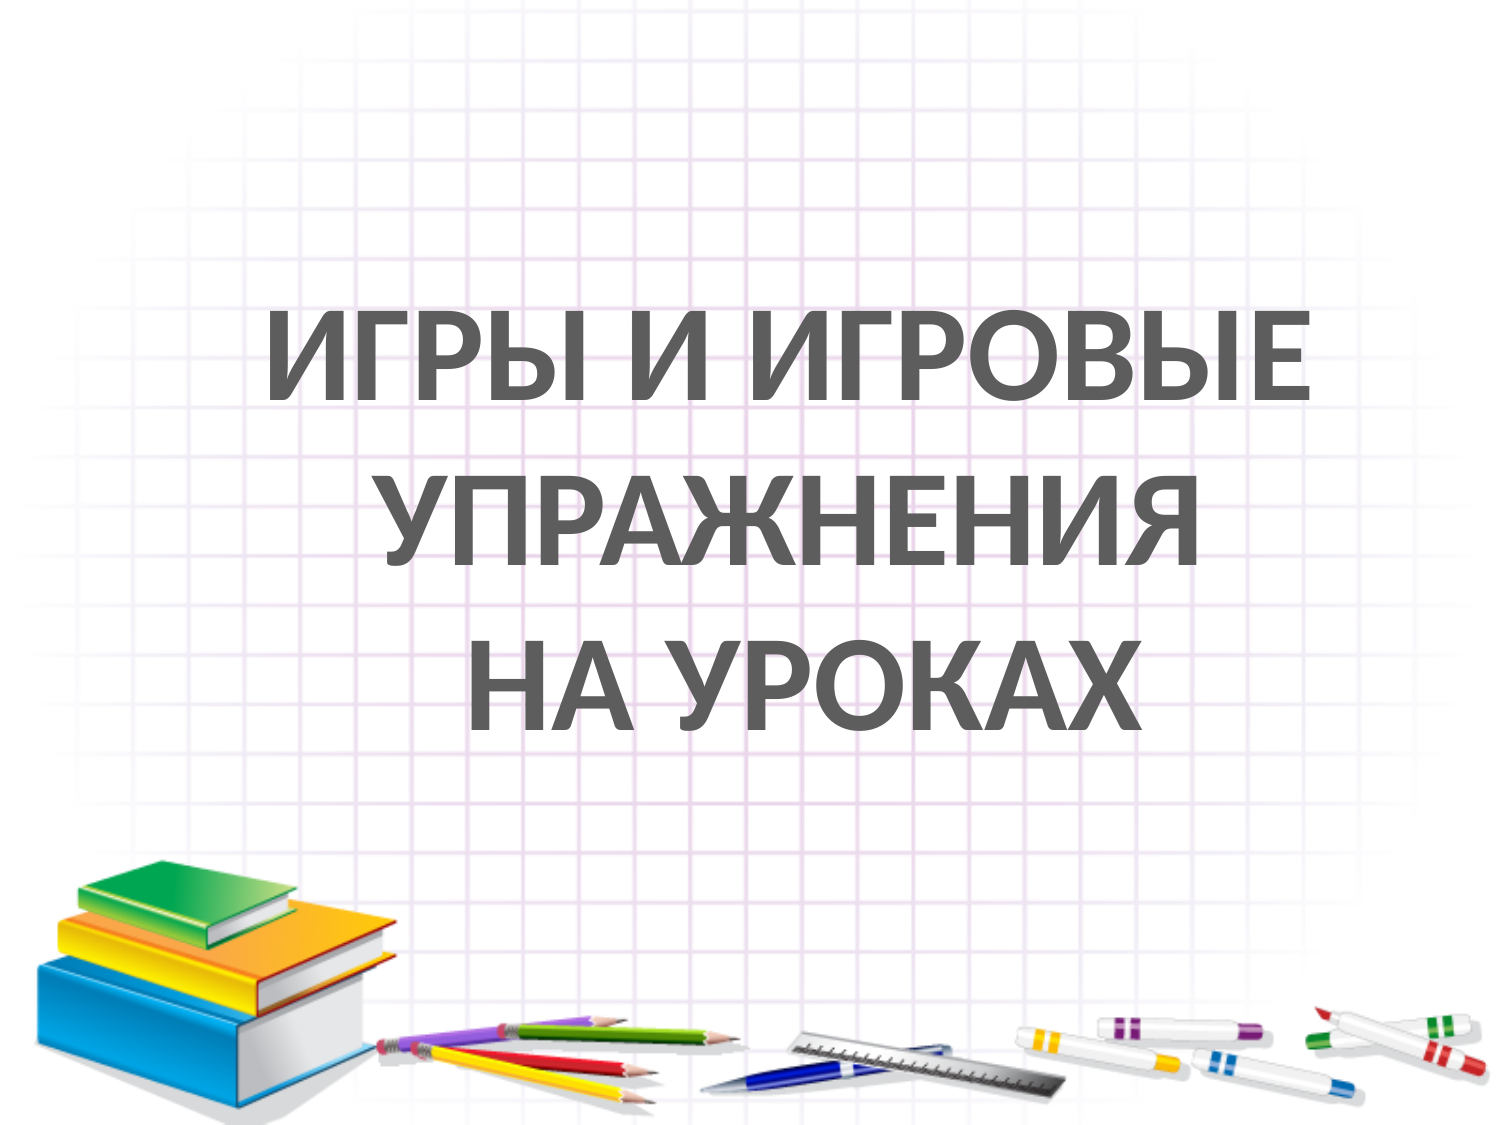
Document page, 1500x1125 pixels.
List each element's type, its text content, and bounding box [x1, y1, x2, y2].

picture [0, 0, 1500, 1125]
text_box ИГРЫ И ИГРОВЫЕ УПРАЖНЕНИЯ НА УРОКАХ [247, 255, 1362, 766]
